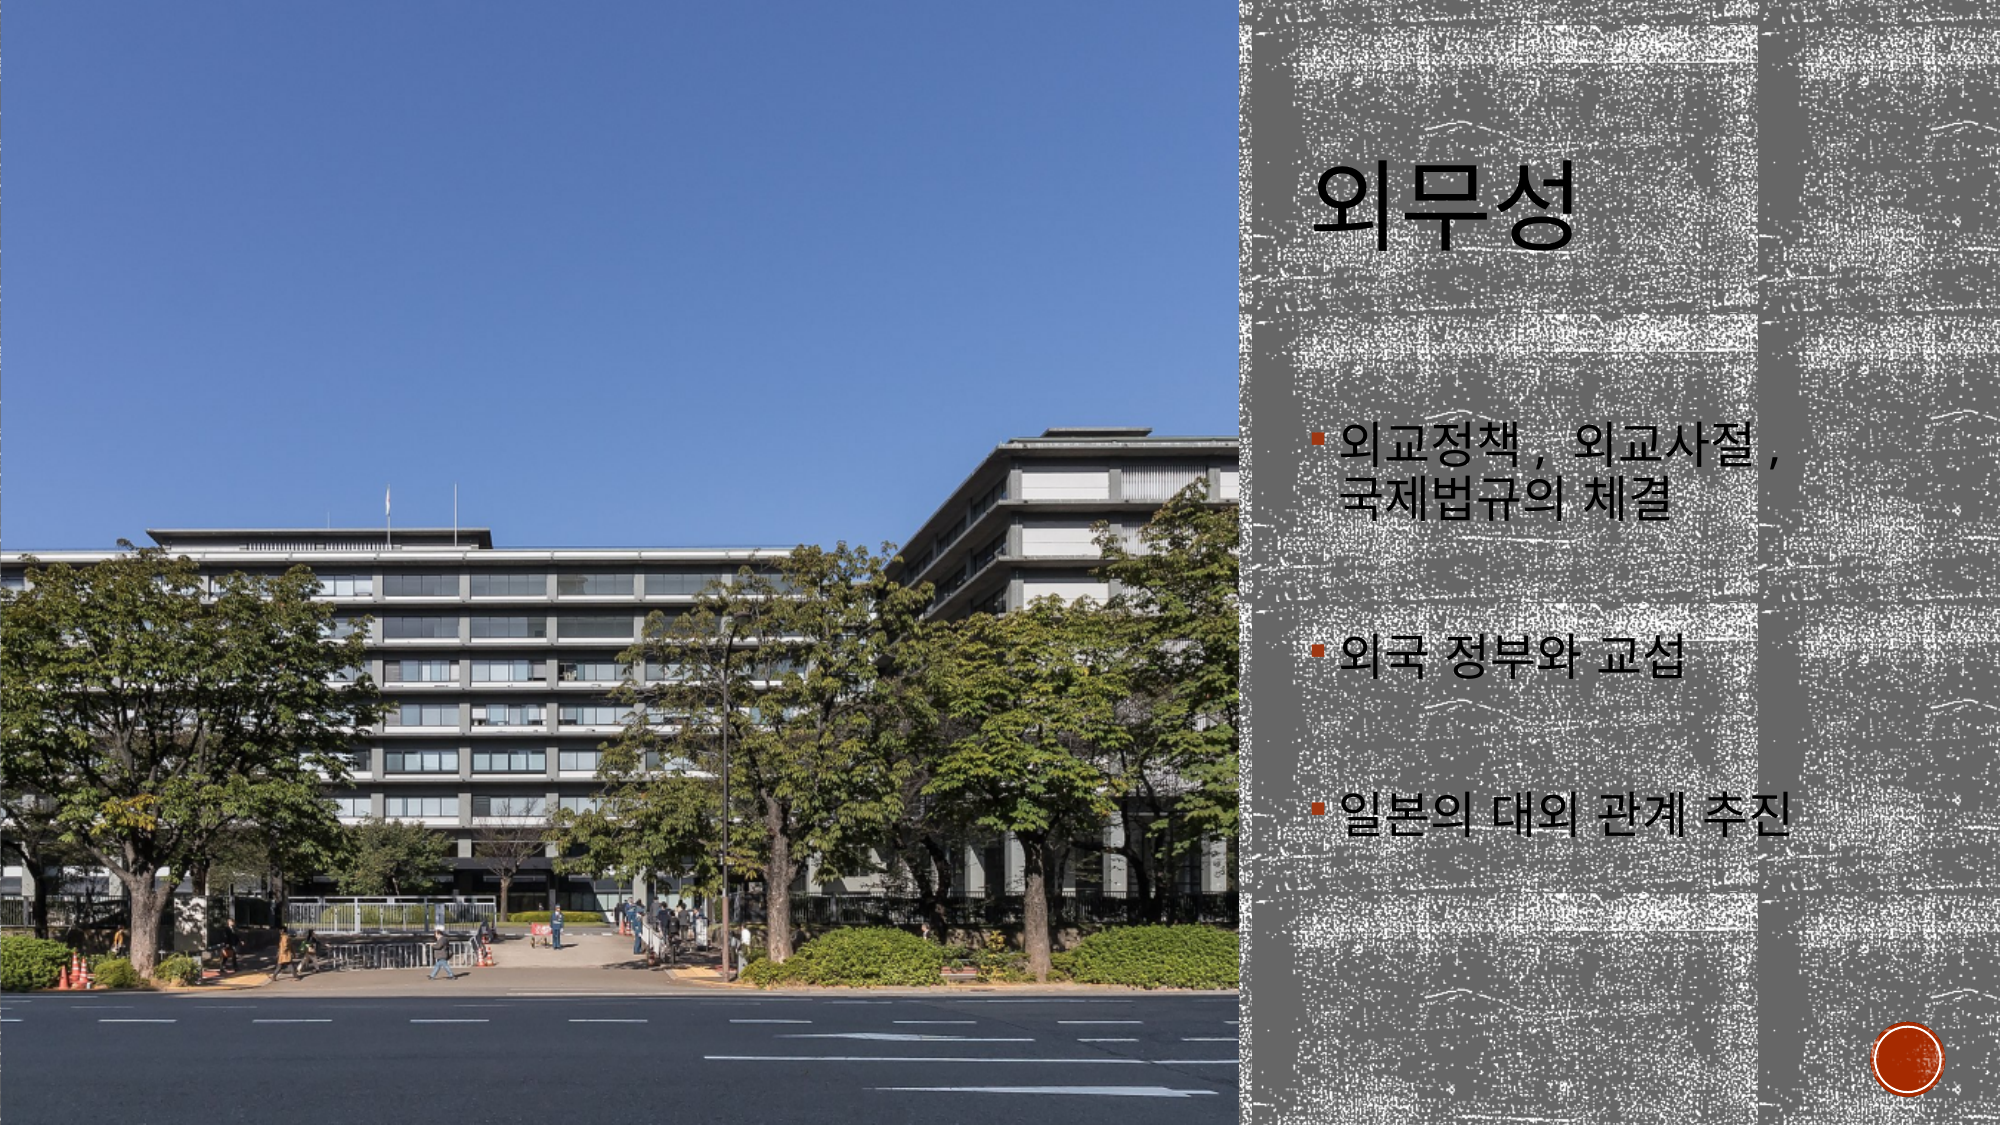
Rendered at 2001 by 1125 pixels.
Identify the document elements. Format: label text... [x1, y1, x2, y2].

title 외무성 [1293, 79, 1920, 344]
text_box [1872, 1024, 1943, 1095]
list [5, 4, 1236, 1122]
text_box [1240, 0, 2000, 1125]
list 외교정책, 외교사절, 국제법규의 체결 외국 정부와 교섭 일본의 대외 관계 추진 [1293, 348, 1920, 1013]
